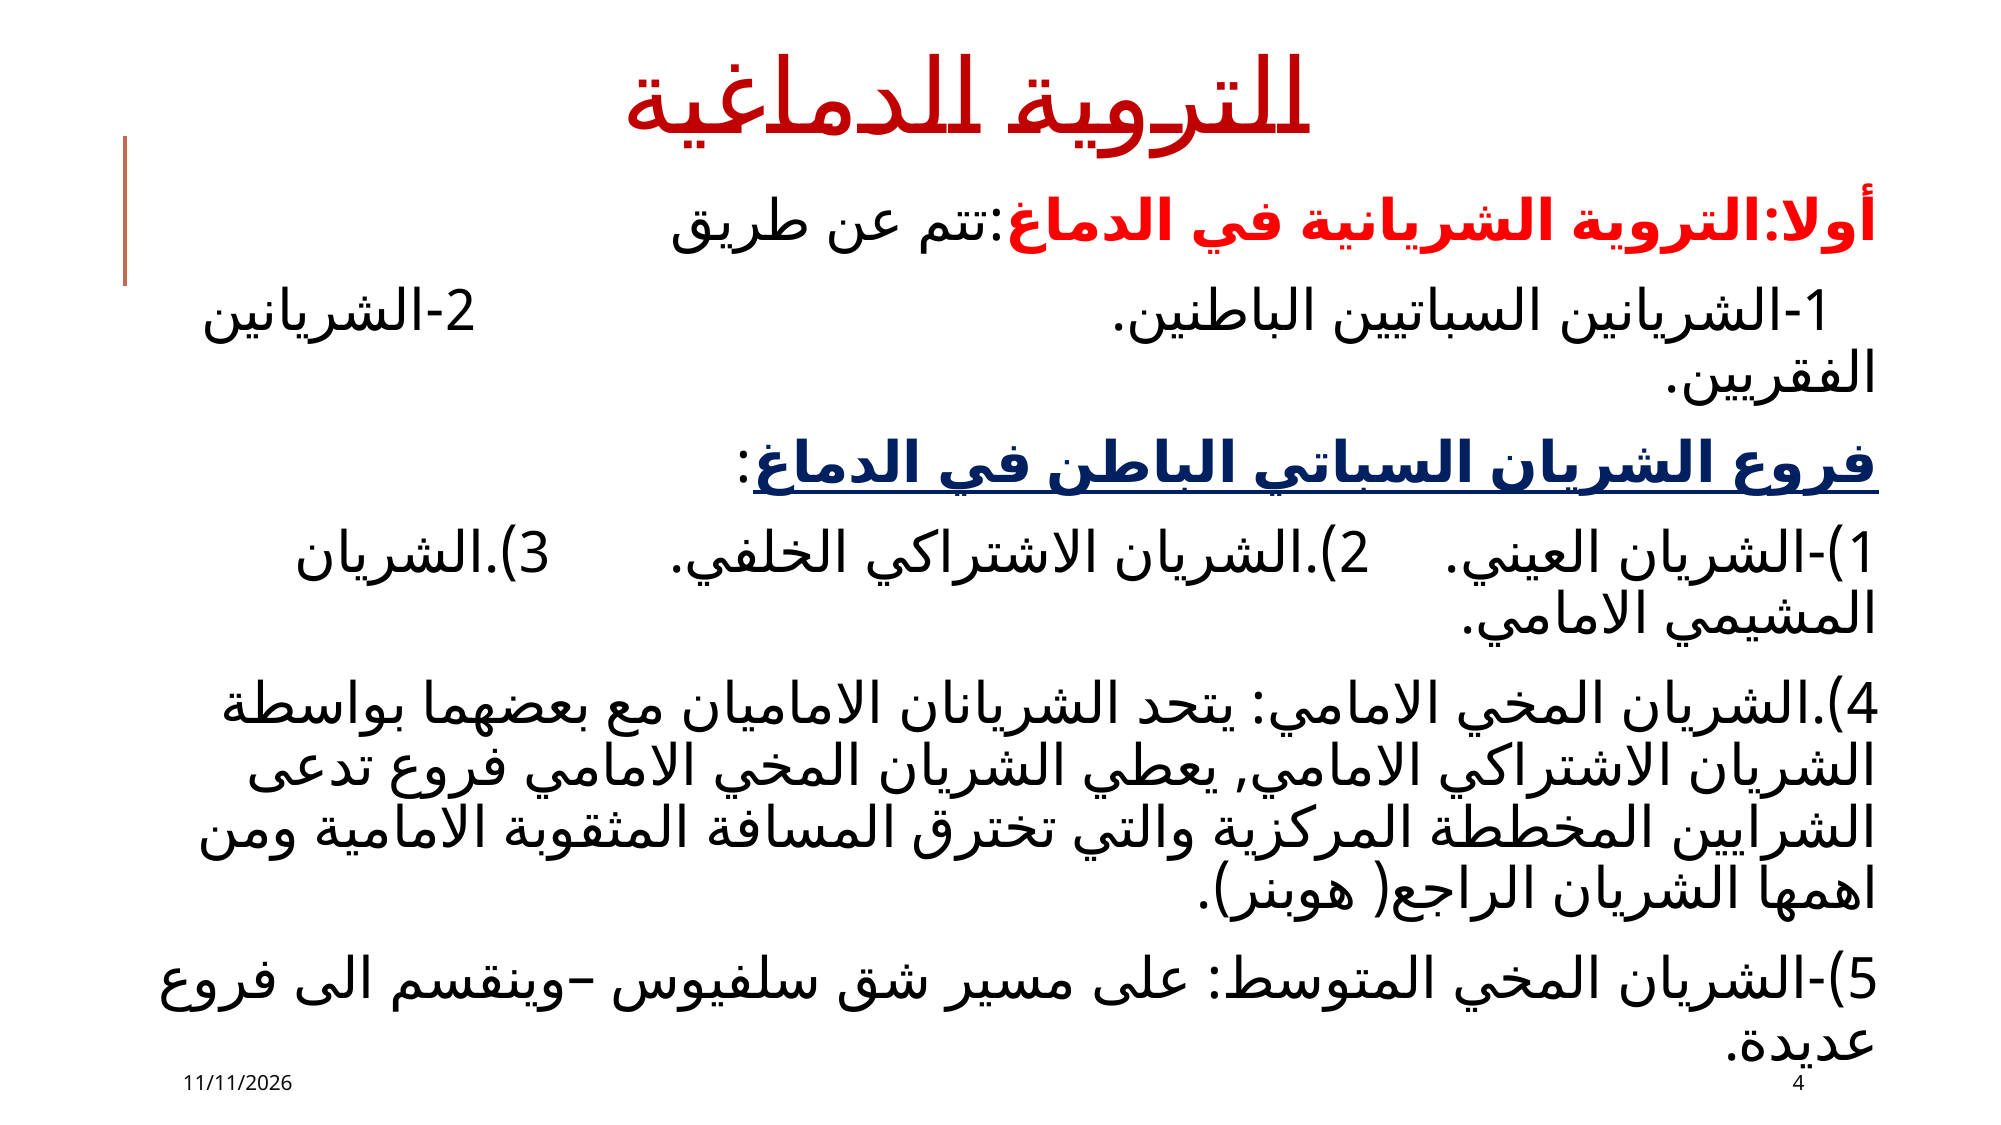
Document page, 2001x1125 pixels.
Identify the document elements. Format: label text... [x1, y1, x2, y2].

list أولا:التروية الشريانية في الدماغ:تتم عن طريق 1-الشريانين السباتيين الباطنين. 2-الشريانين الفقريين. فروع الشريان السباتي الباطن في الدماغ: 1)-الشريان العيني. 2).الشريان الاشتراكي الخلفي. 3).الشريان المشيمي الامامي. 4).الشريان المخي الامامي: يتحد الشريانان الاماميان مع بعضهما بواسطة الشريان الاشتراكي الامامي, يعطي الشريان المخي الامامي فروع تدعى الشرايين المخططة المركزية والتي تخترق المسافة المثقوبة الامامية ومن اهمها الشريان الراجع( هوبنر). 5)-الشريان المخي المتوسط: على مسير شق سلفيوس –وينقسم الى فروع عديدة. [120, 183, 1901, 1082]
slide_number 4 [1777, 1061, 1938, 1107]
title التروية الدماغية [168, 0, 1763, 183]
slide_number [168, 1061, 522, 1107]
